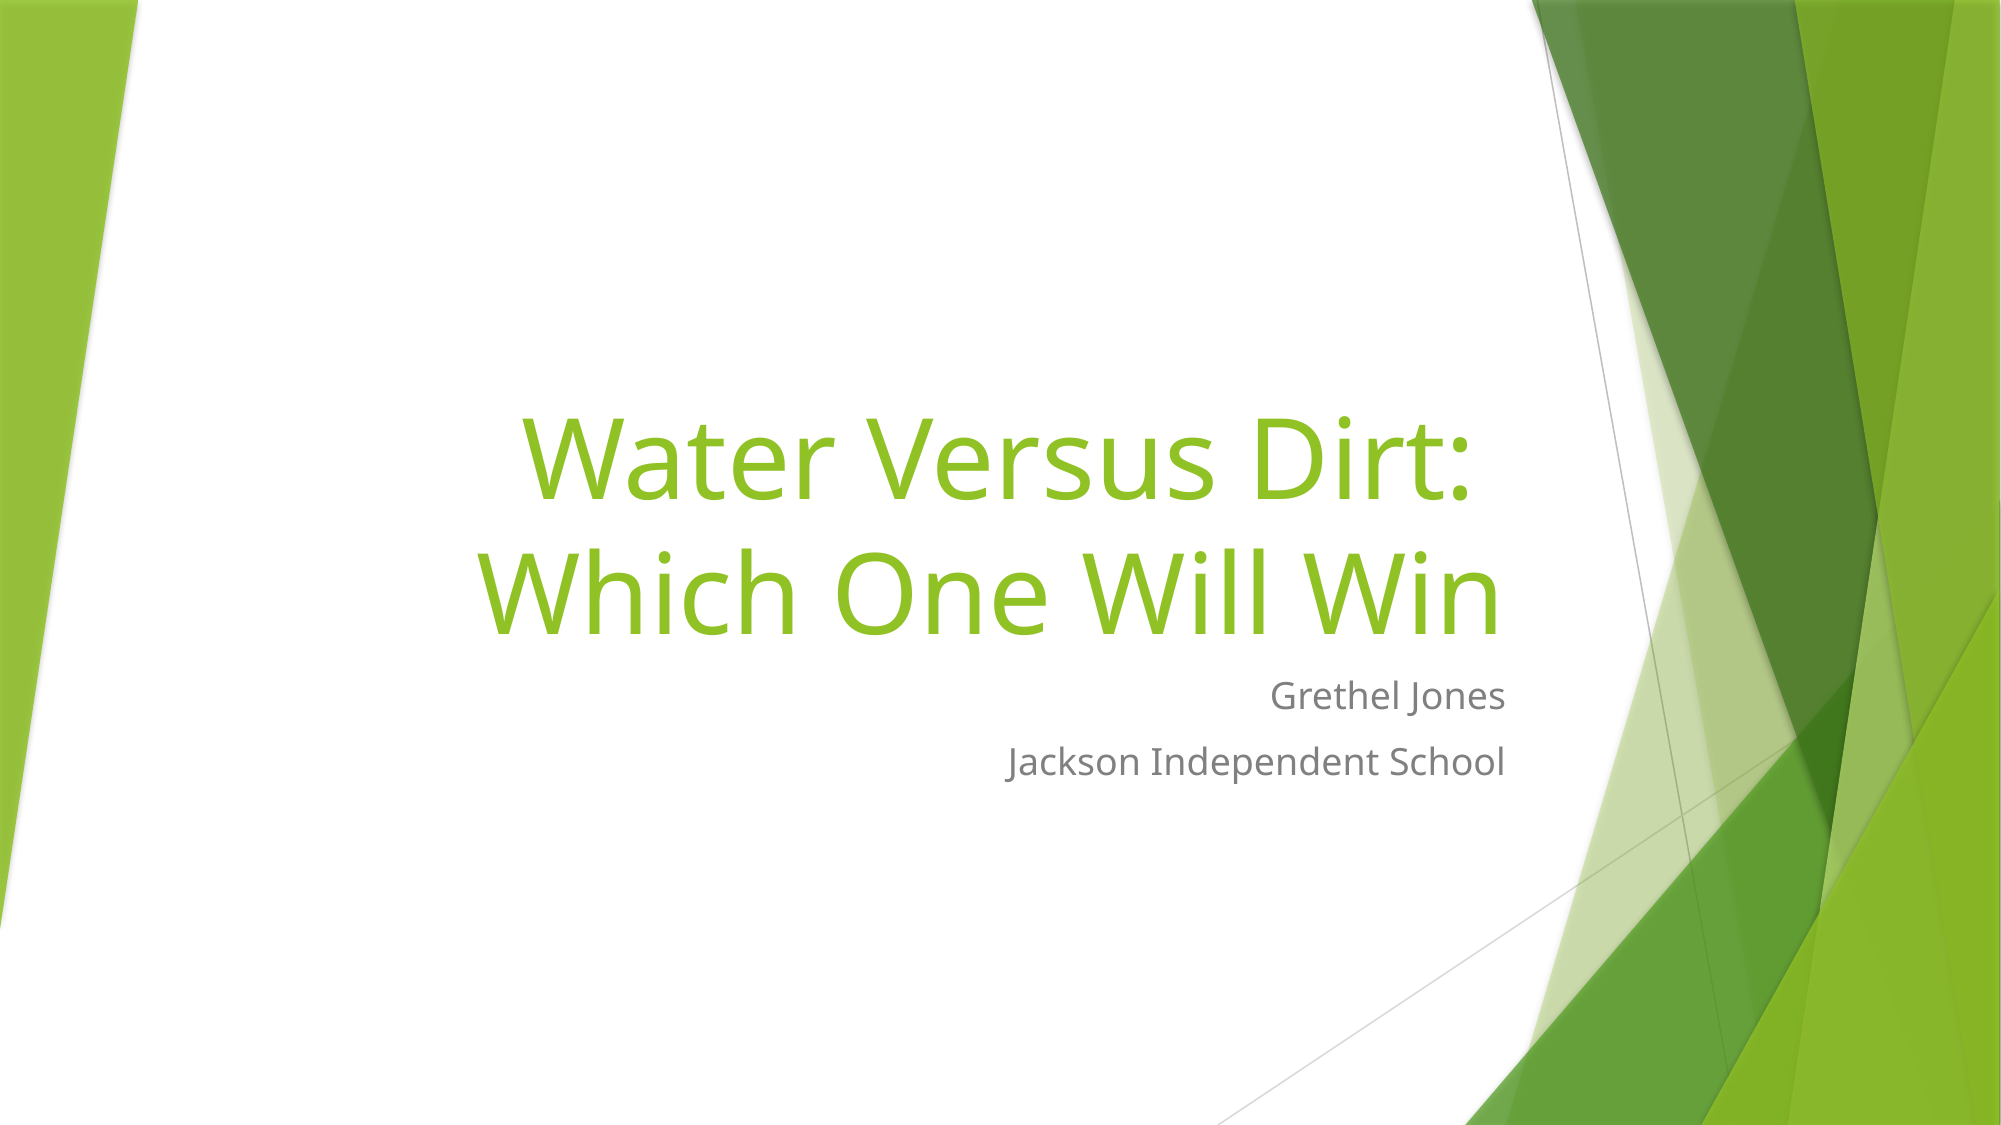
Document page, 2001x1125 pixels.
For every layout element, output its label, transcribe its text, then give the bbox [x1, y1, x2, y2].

title Water Versus Dirt: Which One Will Win [247, 394, 1522, 664]
subtitle Grethel Jones Jackson Independent School [247, 664, 1522, 845]
